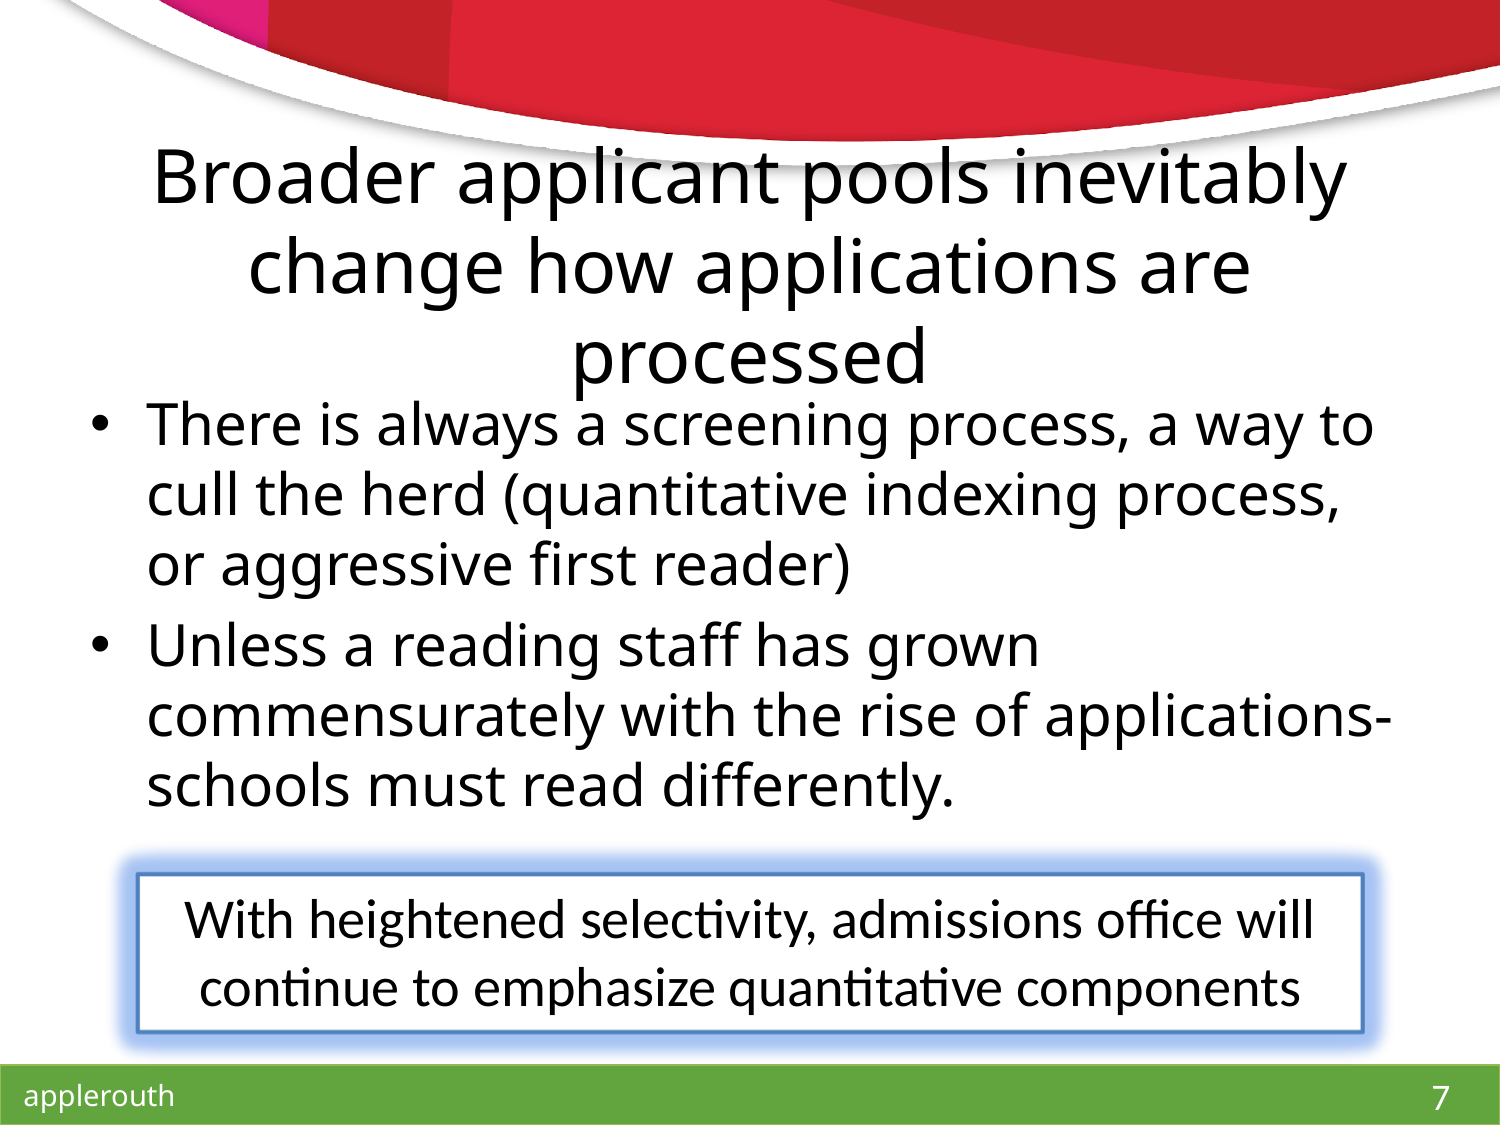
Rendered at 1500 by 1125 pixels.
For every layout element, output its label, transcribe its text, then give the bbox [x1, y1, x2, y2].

picture [0, 0, 1500, 1064]
text_box There is always a screening process, a way to cull the herd (quantitative indexing process, or aggressive first reader) Unless a reading staff has grown commensurately with the rise of applications- schools must read differently. [74, 379, 1425, 832]
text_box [98, 834, 1403, 1072]
title Broader applicant pools inevitably change how applications are processed [75, 210, 1425, 318]
